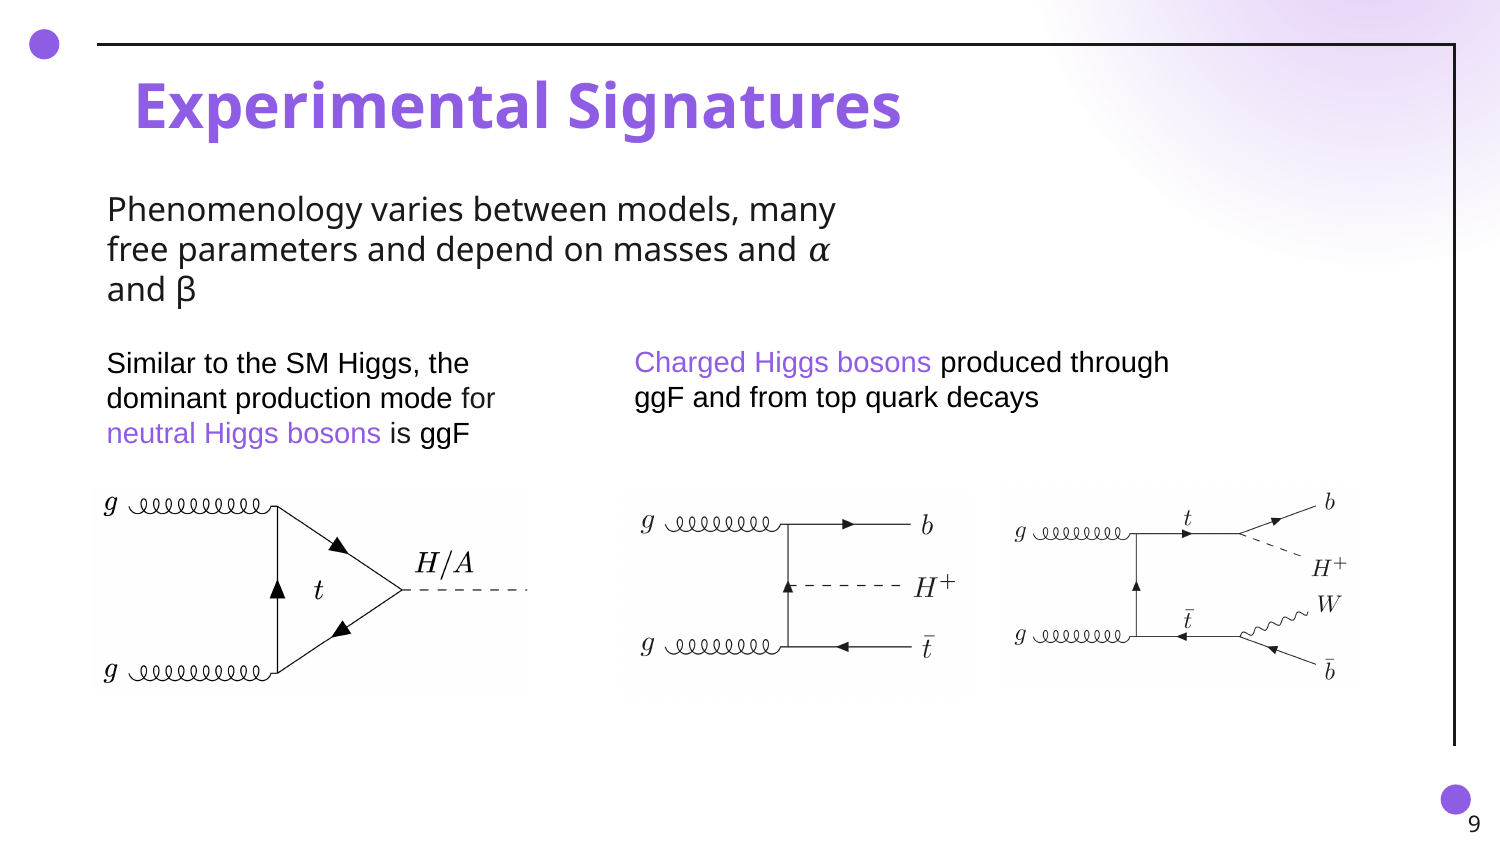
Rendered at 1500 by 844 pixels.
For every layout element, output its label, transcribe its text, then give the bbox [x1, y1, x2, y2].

title Experimental Signatures [118, 51, 1382, 145]
text_box 9 [1452, 798, 1500, 844]
subtitle Phenomenology varies between models, many free parameters and depend on masses and 𝛼 and β [91, 173, 883, 268]
picture [619, 490, 972, 700]
text_box Charged Higgs bosons produced through ggF and from top quark decays [619, 335, 1211, 421]
picture [91, 487, 530, 694]
picture [1000, 481, 1359, 692]
text_box Similar to the SM Higgs, the dominant production mode for neutral Higgs bosons is ggF [91, 336, 597, 457]
